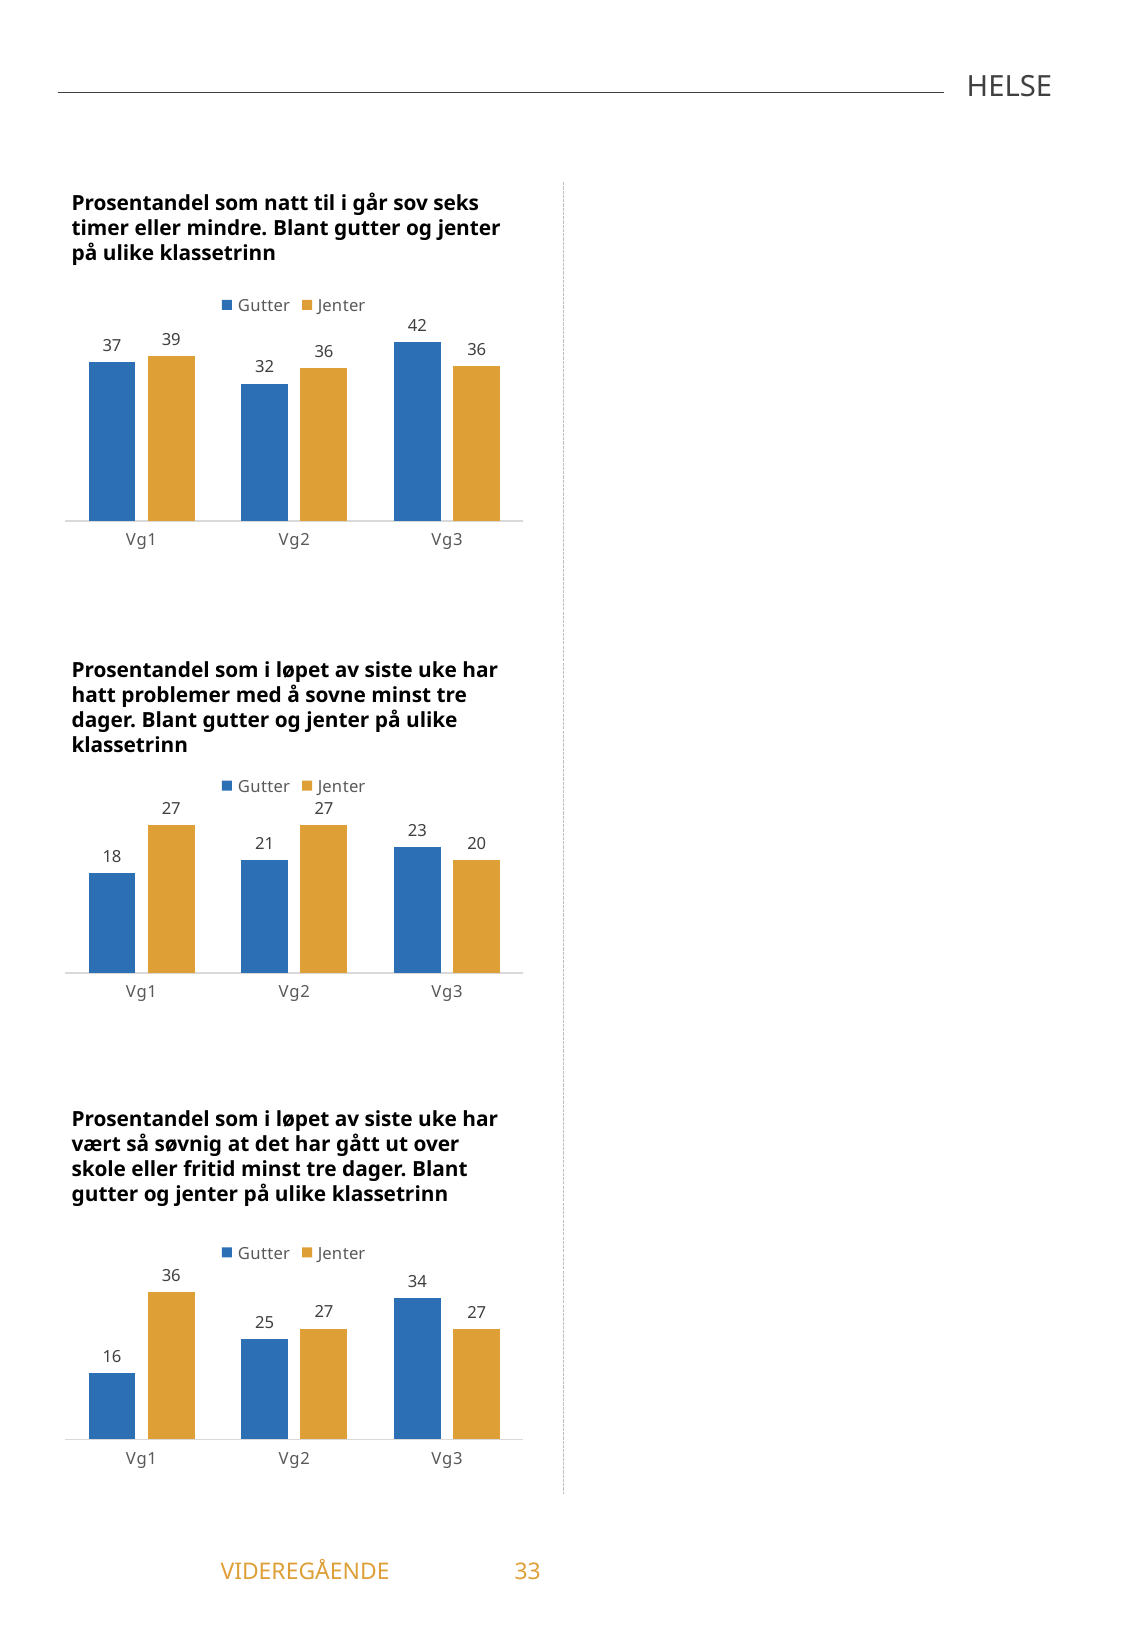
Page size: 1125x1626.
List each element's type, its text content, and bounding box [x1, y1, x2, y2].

chart [55, 276, 533, 556]
text_box Prosentandel som i løpet av siste uke har vært så søvnig at det har gått ut over skole eller fritid minst tre dager. Blant gutter og jenter på ulike klassetrinn [56, 1097, 533, 1213]
text_box VIDEREGÅENDE 33 [49, 1549, 1125, 1592]
text_box Prosentandel som natt til i går sov seks timer eller mindre. Blant gutter og jenter på ulike klassetrinn [56, 182, 543, 272]
text_box Prosentandel som i løpet av siste uke har hatt problemer med å sovne minst tre dager. Blant gutter og jenter på ulike klassetrinn [56, 649, 533, 757]
chart [55, 1223, 533, 1474]
chart [55, 757, 533, 1008]
text_box HELSE [57, 60, 1067, 110]
